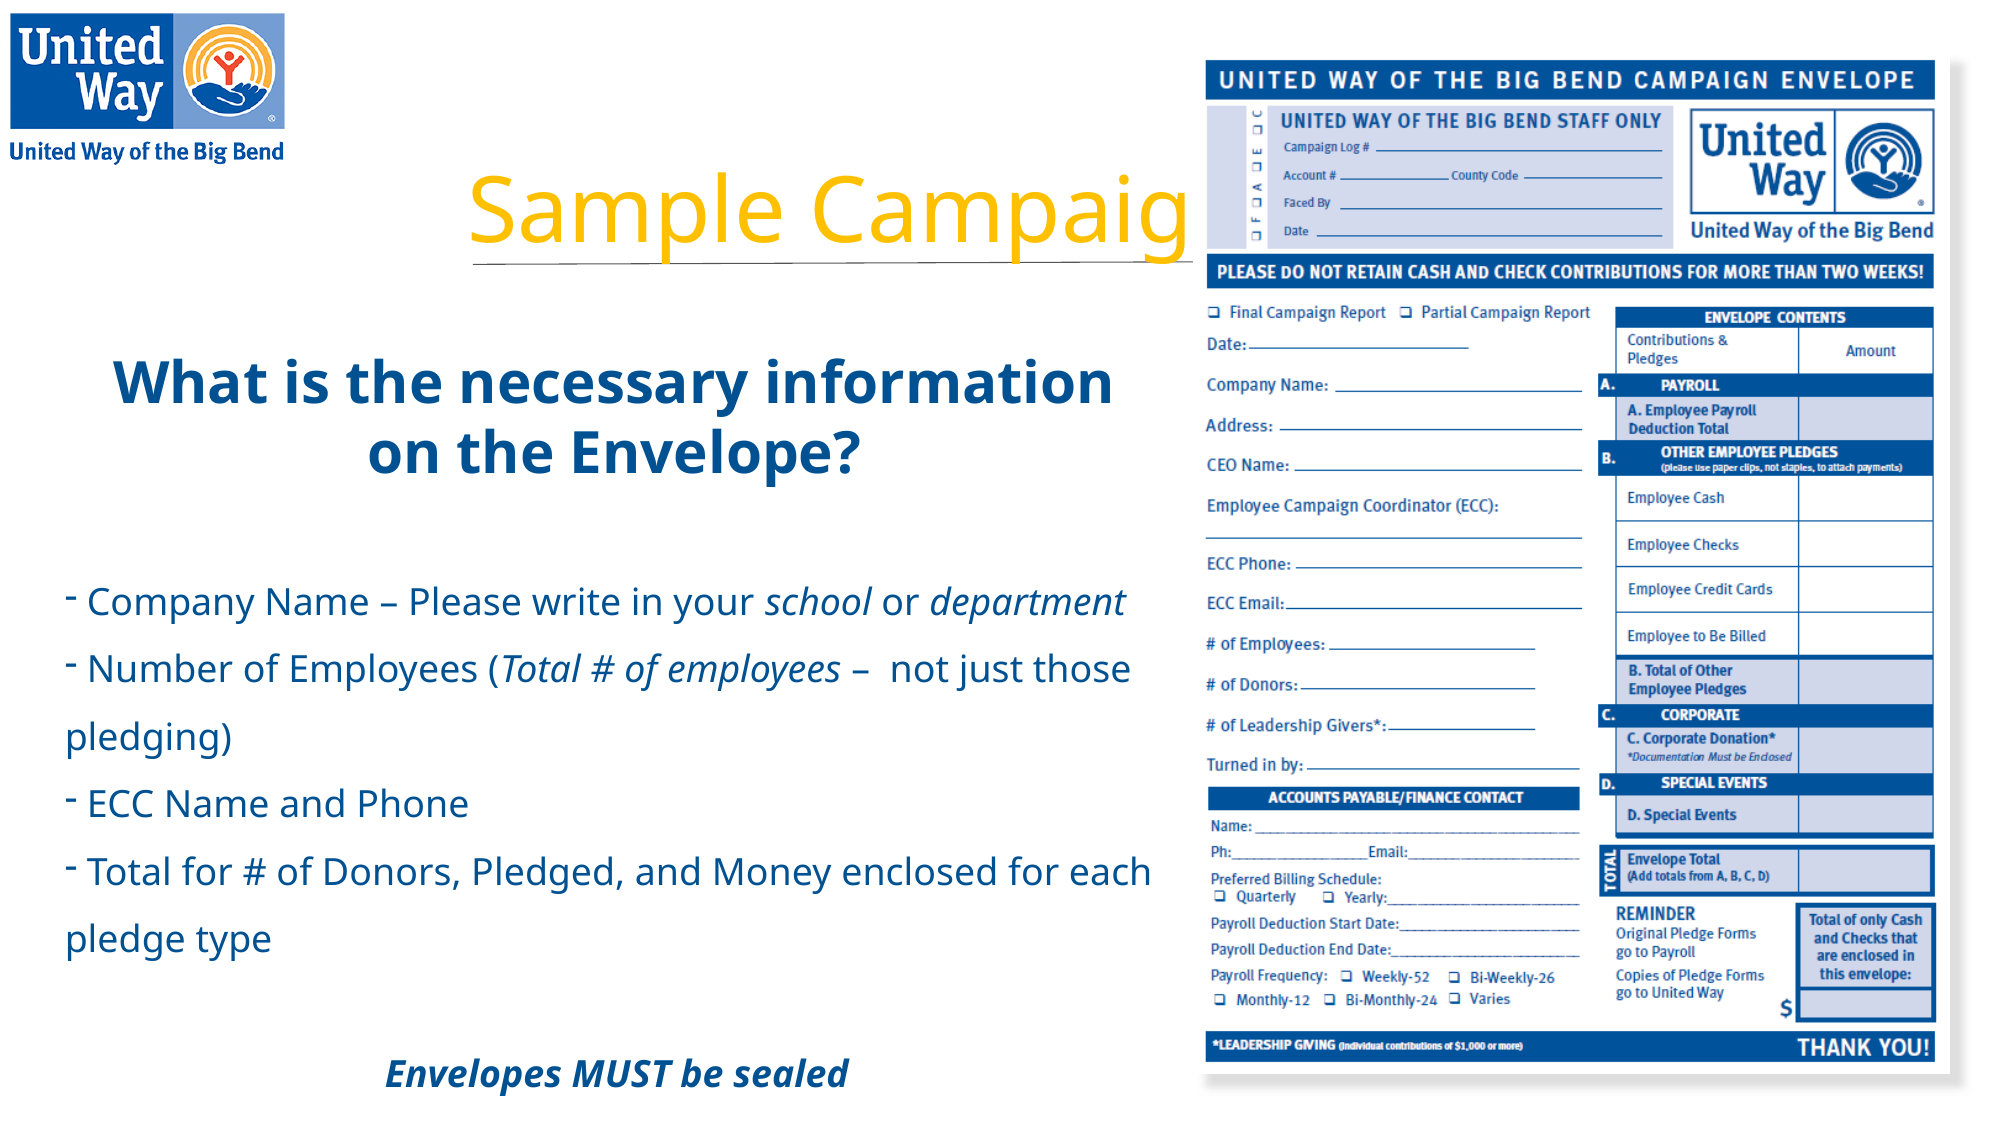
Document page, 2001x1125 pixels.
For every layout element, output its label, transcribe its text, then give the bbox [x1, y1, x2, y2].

picture [1193, 49, 1950, 1074]
picture [6, 9, 288, 168]
text_box What is the necessary information on the Envelope? Company Name – Please write in your school or department Number of Employees (Total # of employees – not just those pledging) ECC Name and Phone Total for # of Donors, Pledged, and Money enclosed for each pledge type Envelopes MUST be sealed [49, 338, 1194, 1103]
title Sample Campaign Envelope [452, 80, 1193, 270]
